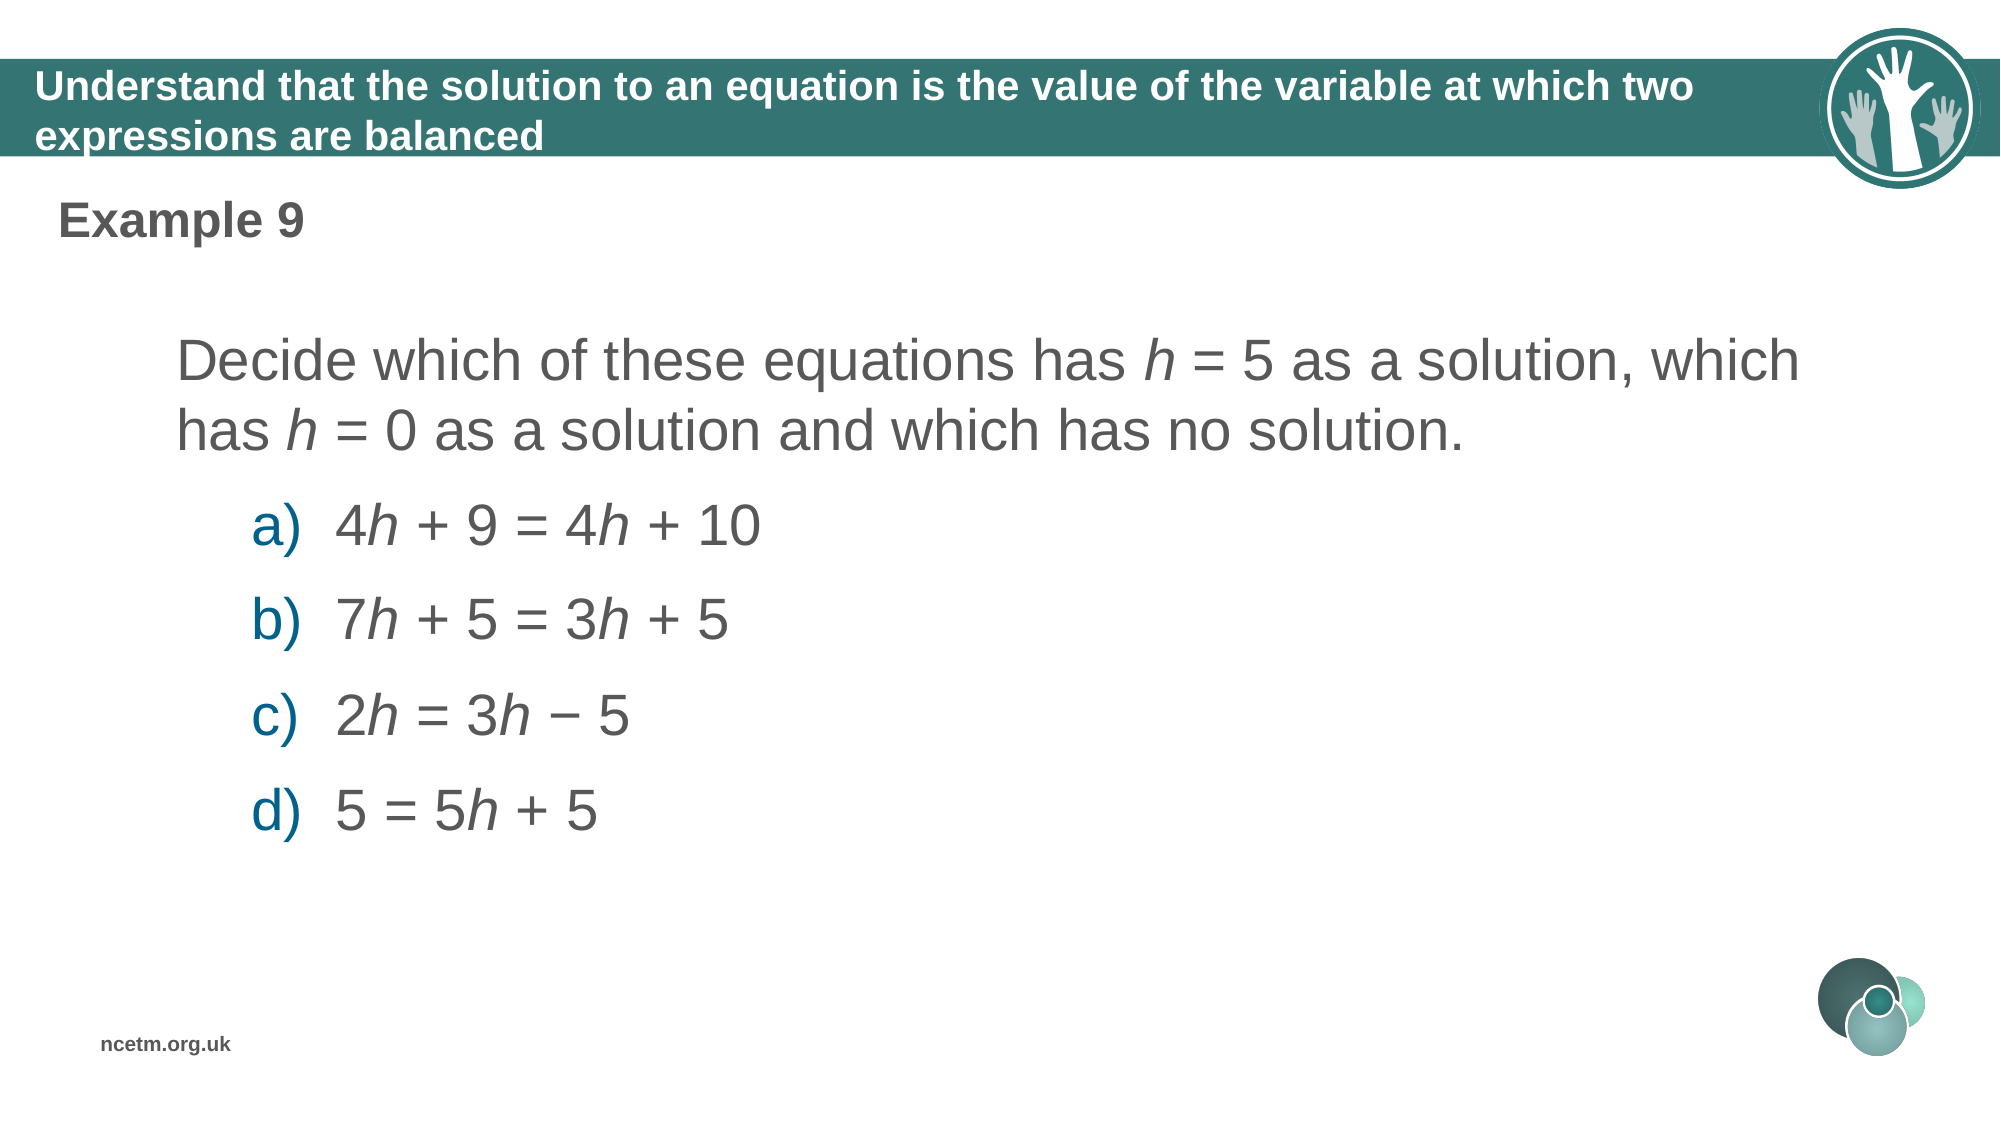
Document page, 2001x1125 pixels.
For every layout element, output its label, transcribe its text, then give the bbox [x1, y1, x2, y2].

text_box Example 9 [43, 179, 1043, 255]
text_box Decide which of these equations has h = 5 as a solution, which has h = 0 as a solution and which has no solution. 4h + 9 = 4h + 10 7h + 5 = 3h + 5 2h = 3h − 5 5 = 5h + 5 [161, 314, 1839, 849]
picture [1818, 26, 1982, 190]
picture [1818, 958, 1925, 1056]
text_box Understand that the solution to an equation is the value of the variable at which two expressions are balanced [19, 71, 1768, 147]
